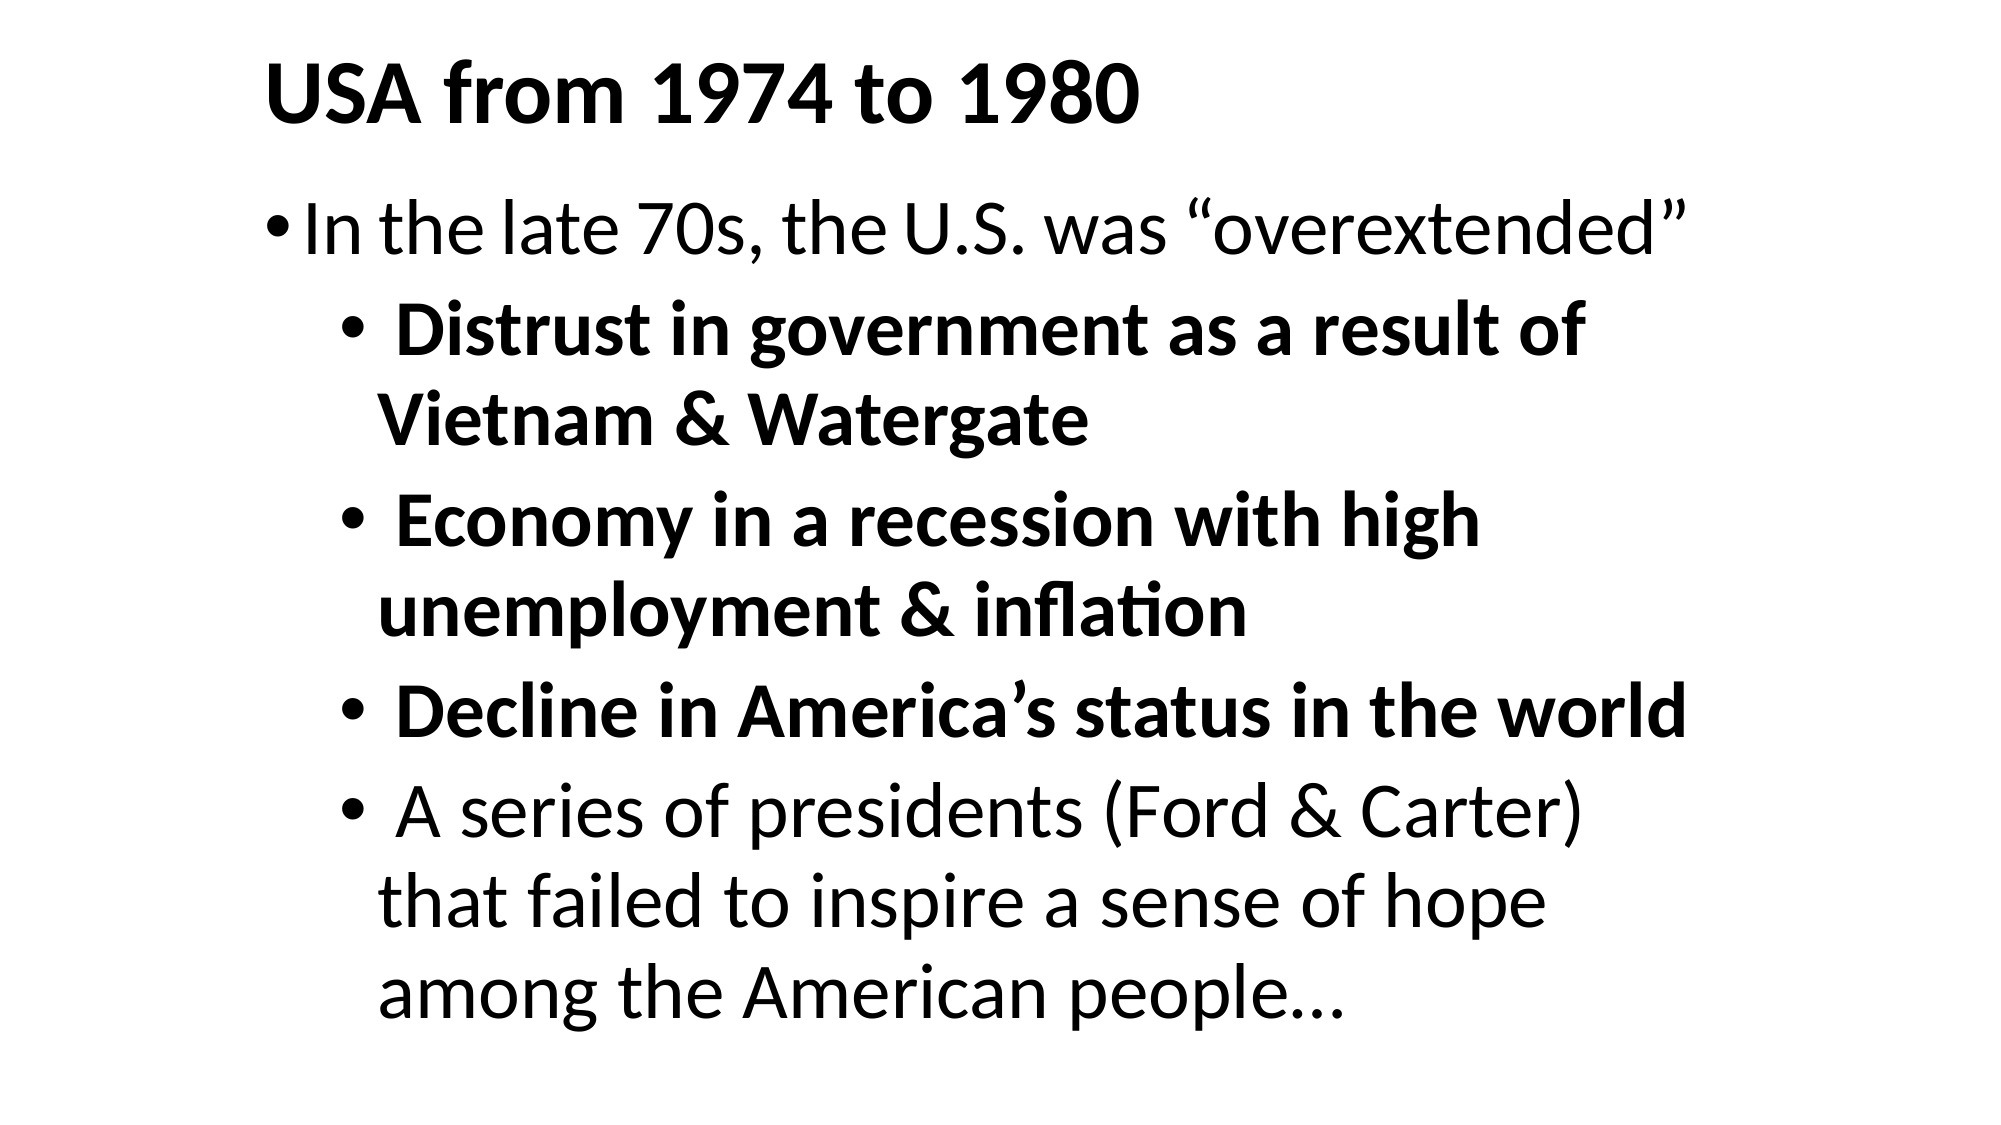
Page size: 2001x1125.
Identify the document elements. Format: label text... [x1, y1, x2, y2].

list In the late 70s, the U.S. was “overextended” Distrust in government as a result of Vietnam & Watergate Economy in a recession with high unemployment & inflation Decline in America’s status in the world A series of presidents (Ford & Carter) that failed to inspire a sense of hope among the American people… [249, 174, 1750, 1125]
title USA from 1974 to 1980 [249, 0, 1750, 174]
